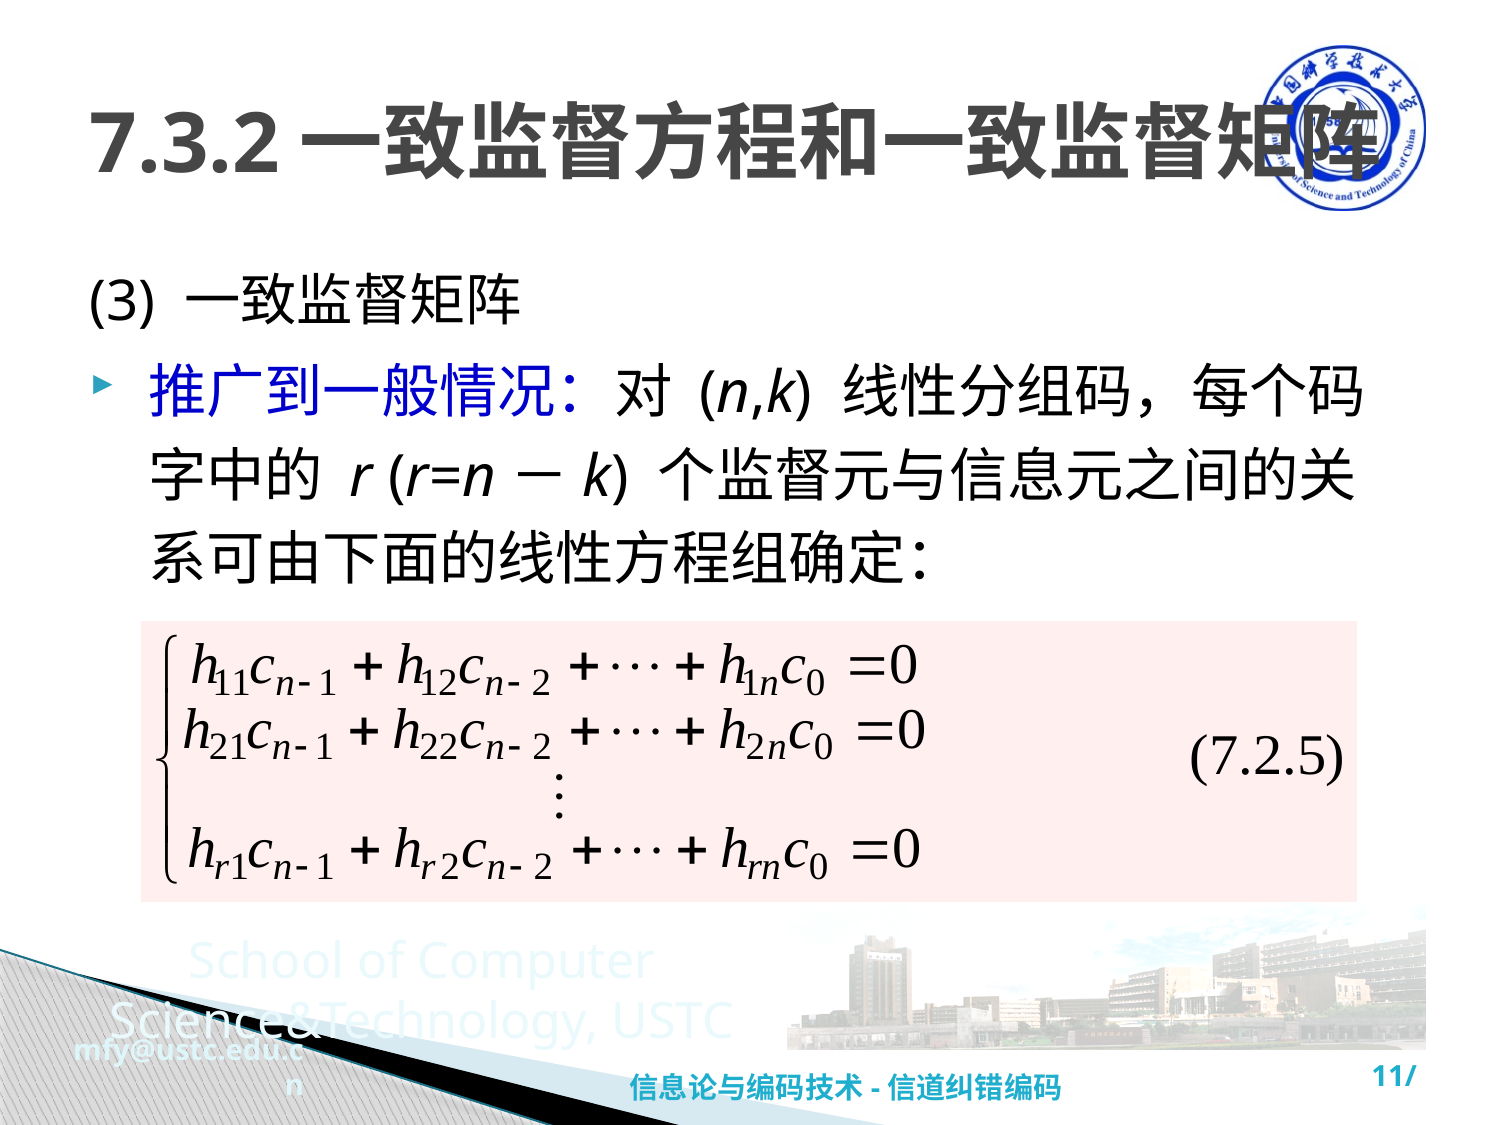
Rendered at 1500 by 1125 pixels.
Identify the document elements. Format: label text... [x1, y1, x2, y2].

title 7.3.2一致监督方程和一致监督矩阵 [75, 45, 1425, 233]
list (3) 一致监督矩阵 推广到一般情况：对 (n,k) 线性分组码，每个码字中的 r (r=n－k) 个监督元与信息元之间的关系可由下面的线性方程组确定： [75, 243, 1425, 986]
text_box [140, 620, 1358, 903]
